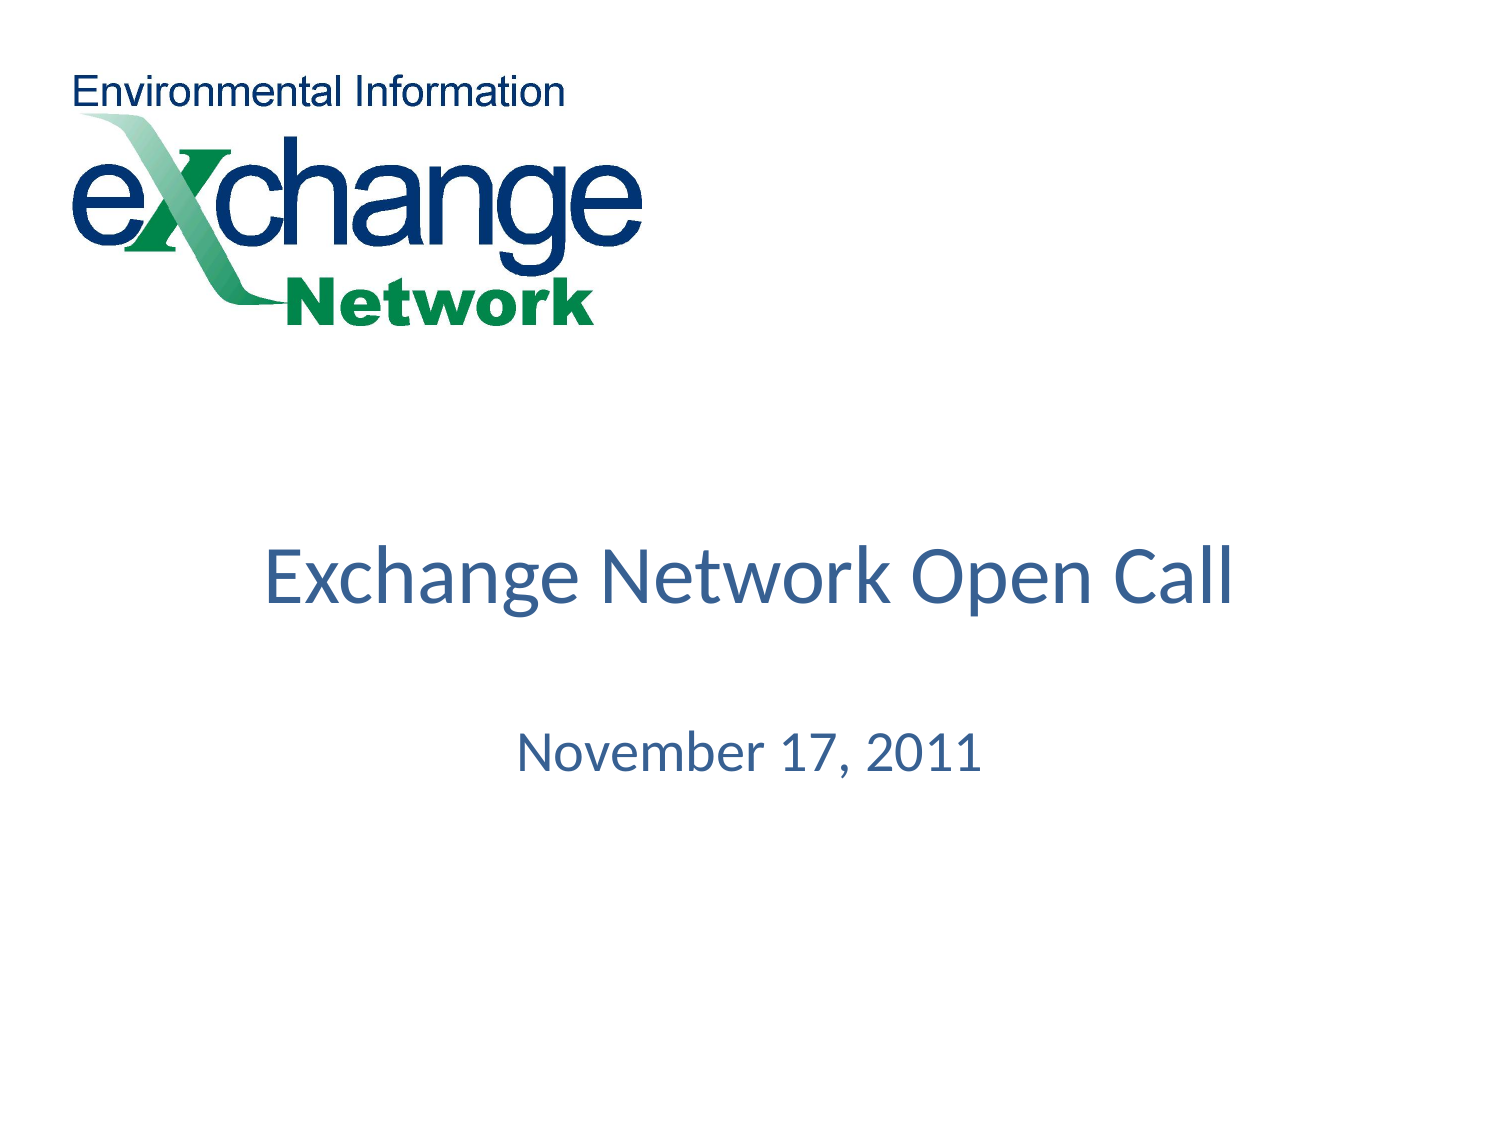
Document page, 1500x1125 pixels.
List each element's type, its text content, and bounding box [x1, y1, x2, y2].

list Exchange Network Open Call November 17, 2011 [0, 512, 1500, 838]
picture [62, 62, 643, 355]
